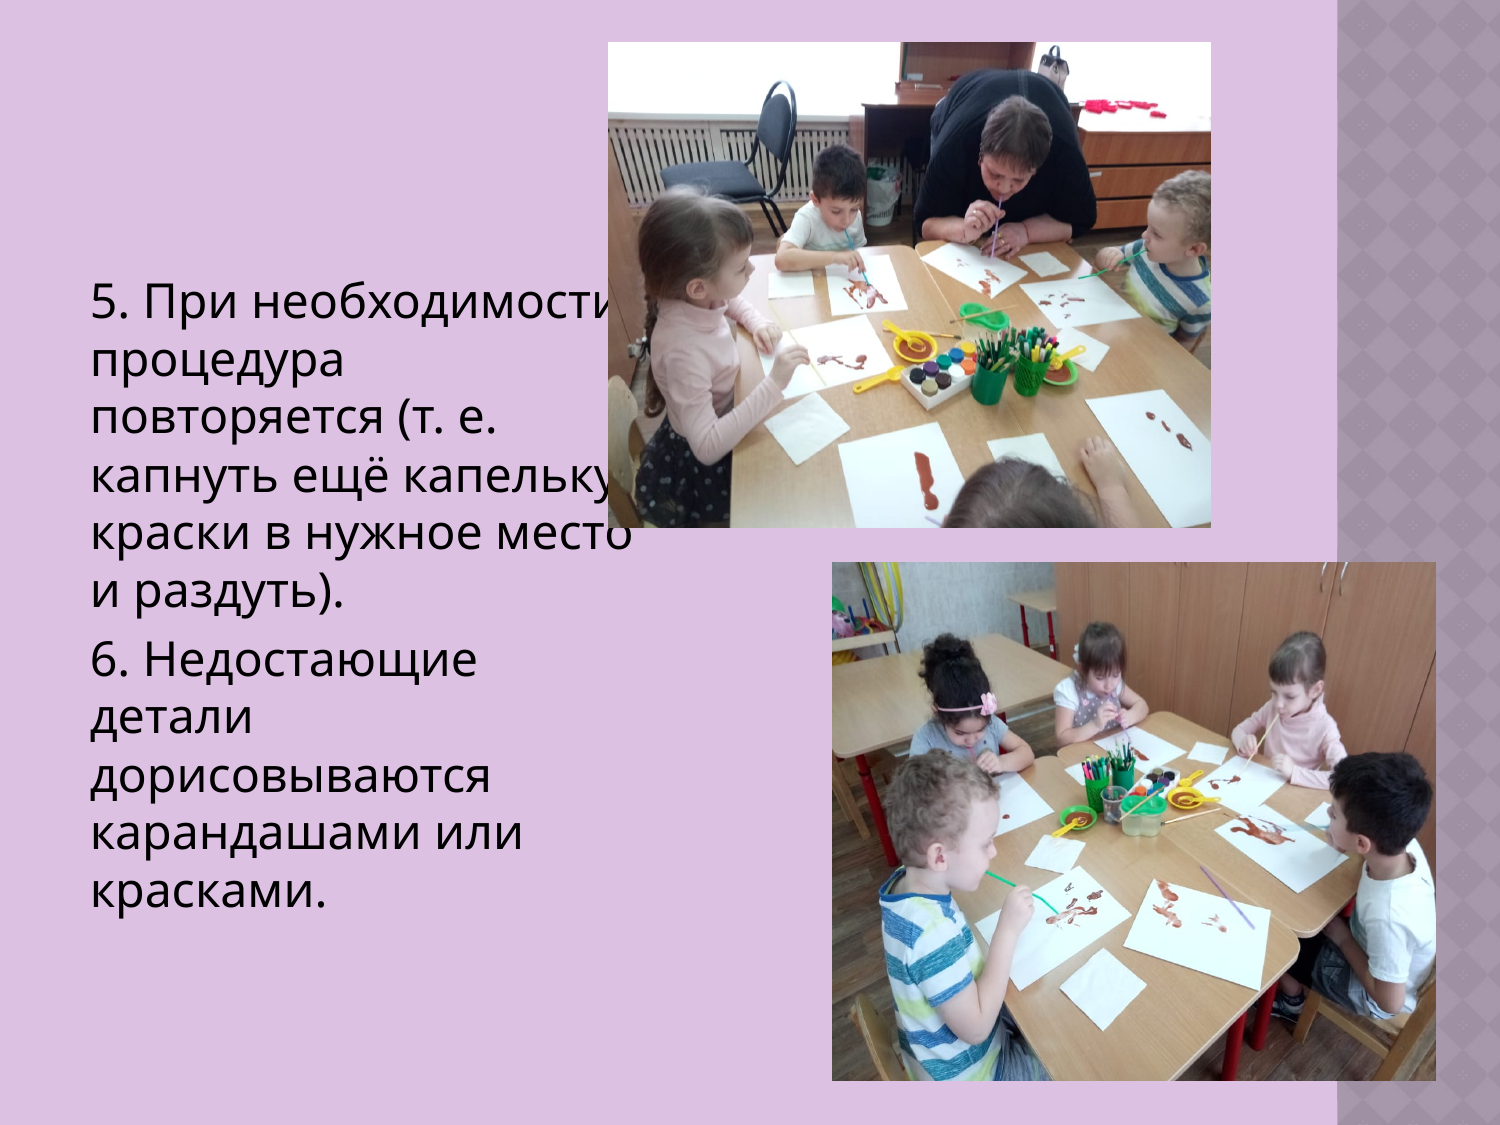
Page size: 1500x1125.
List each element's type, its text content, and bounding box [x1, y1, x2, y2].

picture [832, 562, 1436, 1081]
list 5. При необходимости процедура повторяется (т. е. капнуть ещё капельку краски в нужное место и раздуть). 6. Недостающие детали дорисовываются карандашами или красками. [75, 262, 653, 1005]
picture [607, 42, 1212, 529]
